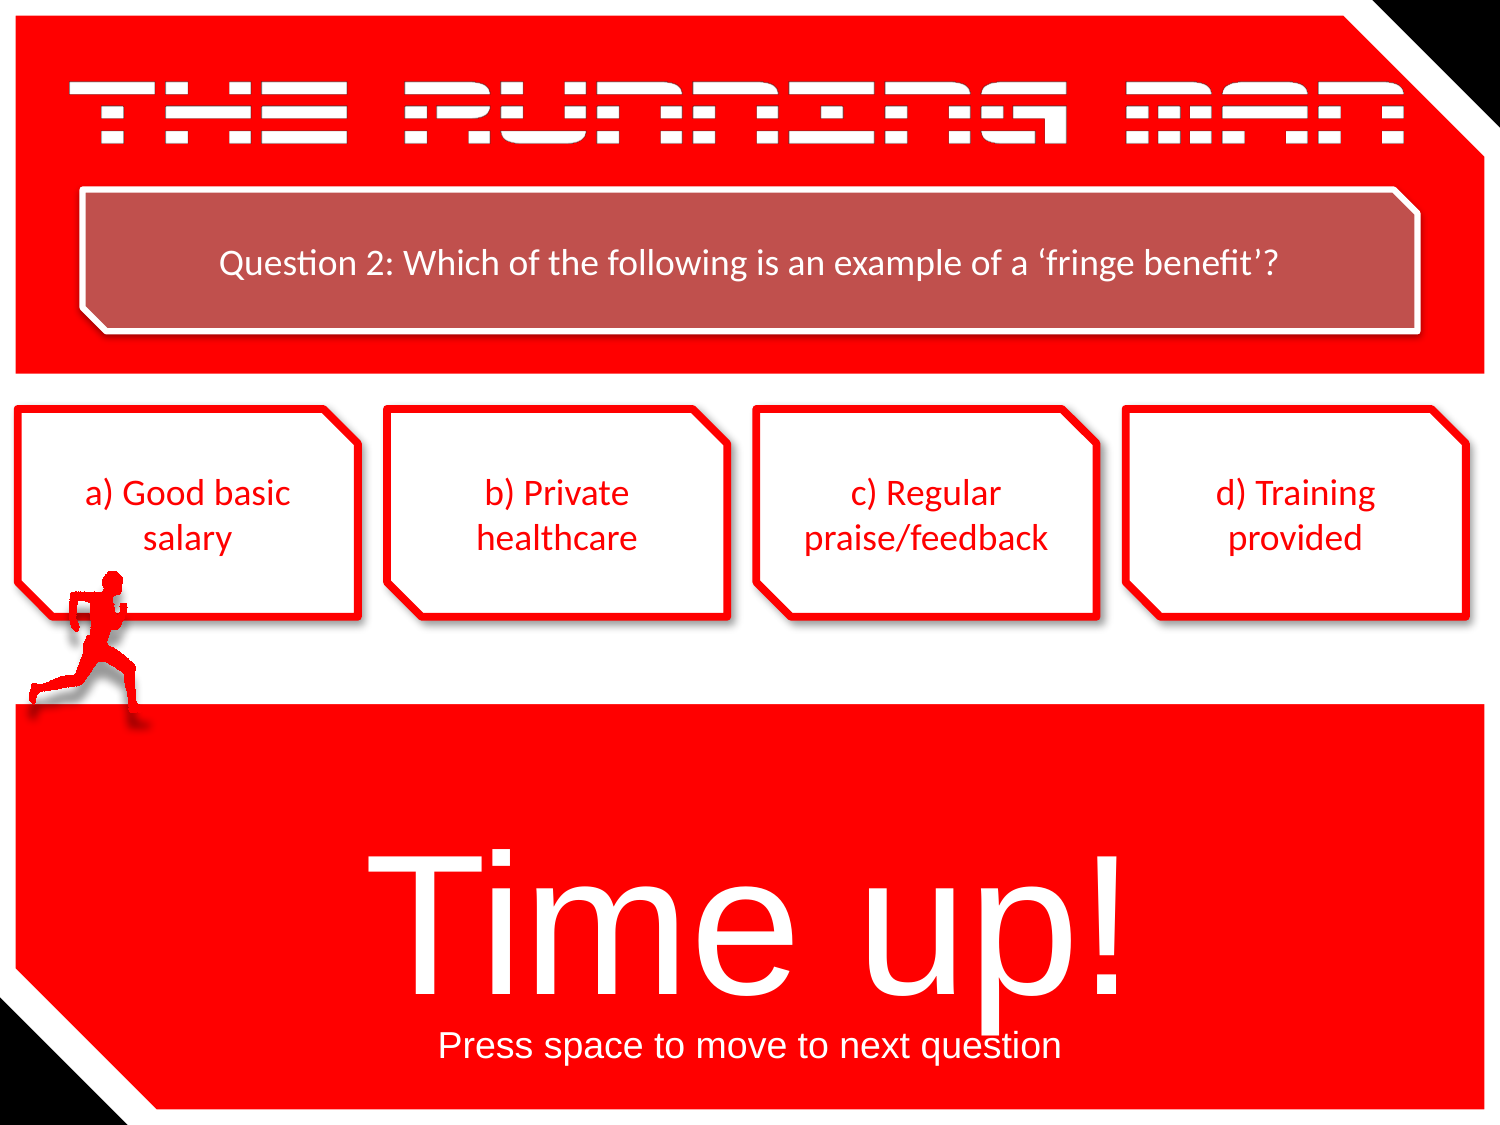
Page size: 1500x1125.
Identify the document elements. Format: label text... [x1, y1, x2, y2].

text_box Time up! [350, 786, 1150, 1042]
text_box a) Good basic salary [15, 406, 360, 619]
text_box Press space to move to next question [423, 1014, 1077, 1074]
text_box [0, 706, 1500, 1125]
picture [29, 571, 160, 726]
text_box Question 2: Which of the following is an example of a ‘fringe benefit’? [79, 195, 1421, 335]
text_box [0, 371, 1500, 706]
text_box [0, 140, 1500, 371]
text_box b) Private healthcare [384, 406, 730, 619]
picture [0, 0, 1489, 187]
text_box d) Training provided [1123, 406, 1468, 619]
text_box c) Regular praise/feedback [754, 406, 1099, 619]
